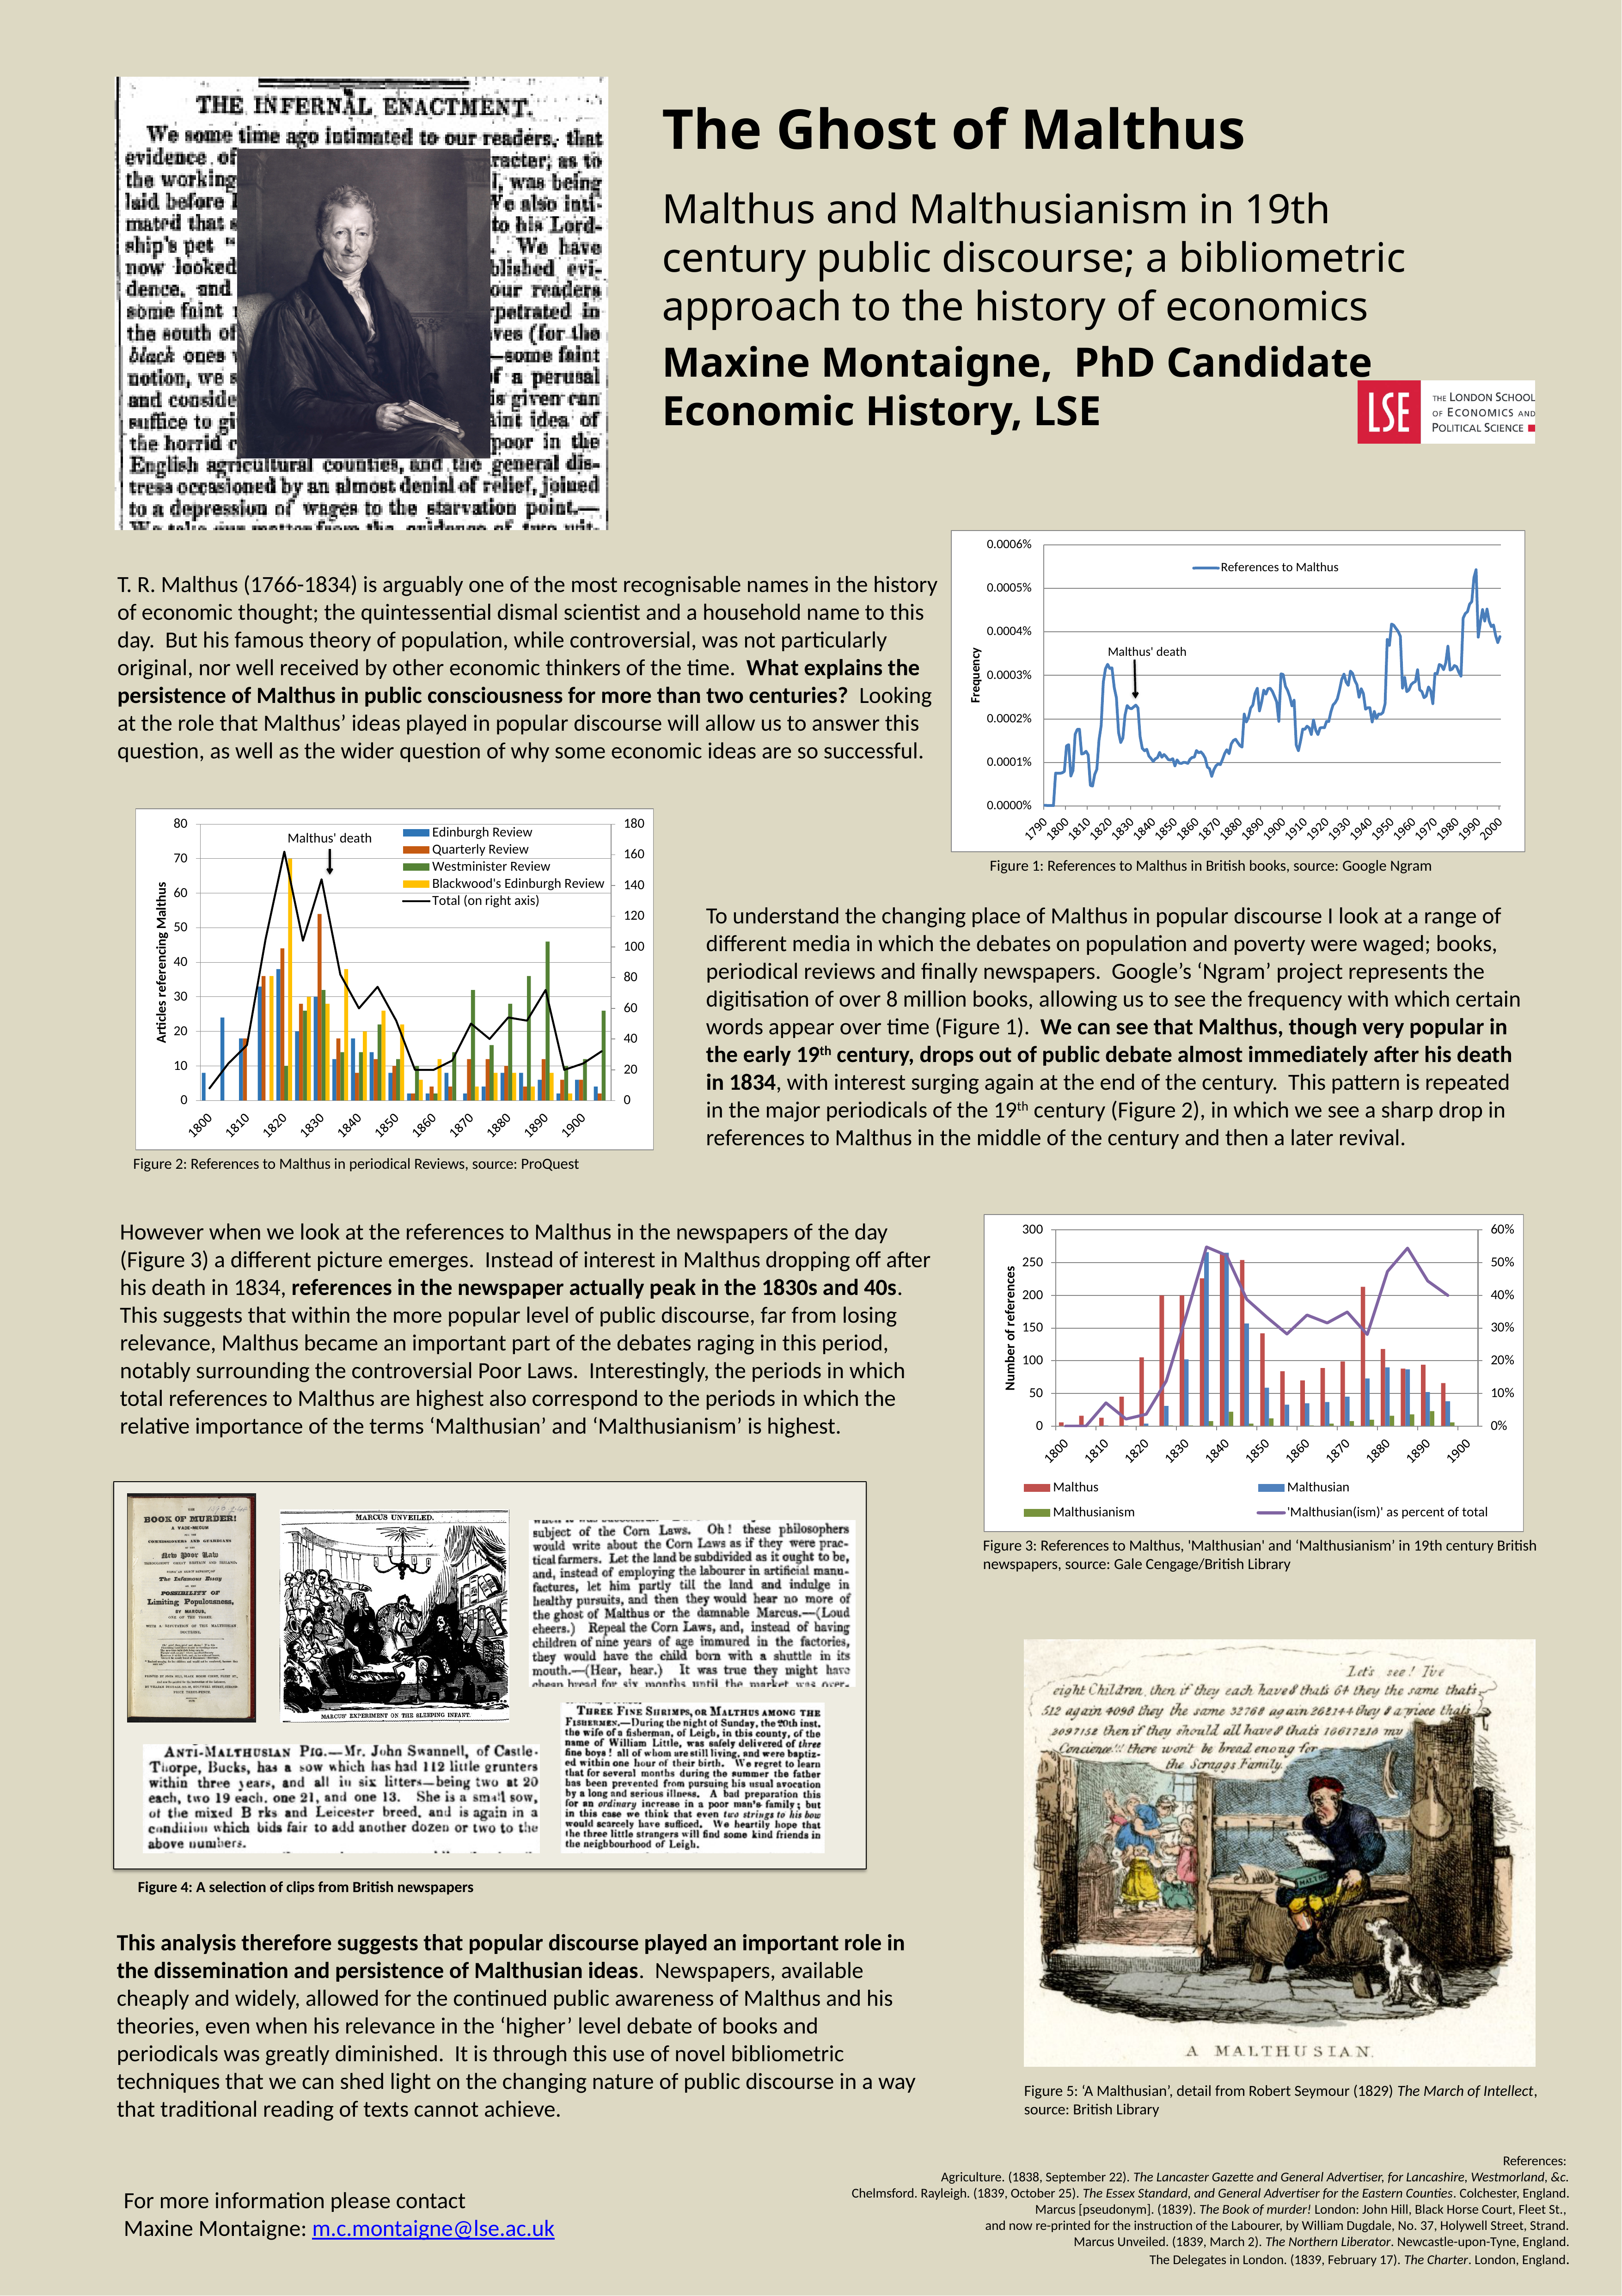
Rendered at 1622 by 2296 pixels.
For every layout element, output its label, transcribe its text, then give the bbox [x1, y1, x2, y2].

text_box Figure 5: ‘A Malthusian’, detail from Robert Seymour (1829) The March of Intellect, source: British Library [1017, 2077, 1577, 2140]
text_box Figure 2: References to Malthus in periodical Reviews, source: ProQuest [126, 1150, 769, 1176]
text_box However when we look at the references to Malthus in the newspapers of the day (Figure 3) a different picture emerges. Instead of interest in Malthus dropping off after his death in 1834, references in the newspaper actually peak in the 1830s and 40s. This suggests that within the more popular level of public discourse, far from losing relevance, Malthus became an important part of the debates raging in this period, notably surrounding the controversial Poor Laws. Interestingly, the periods in which total references to Malthus are highest also correspond to the periods in which the relative importance of the terms ‘Malthusian’ and ‘Malthusianism’ is highest. [115, 1214, 954, 1441]
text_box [113, 1481, 867, 1869]
title The Ghost of Malthus [639, 60, 1507, 195]
text_box Figure 3: References to Malthus, 'Malthusian' and ‘Malthusianism’ in 19th century British newspapers, source: Gale Cengage/British Library [976, 1532, 1550, 1576]
subtitle Malthus and Malthusianism in 19th century public discourse; a bibliometric approach to the history of economics Maxine Montaigne, PhD Candidate Economic History, LSE [639, 171, 1490, 529]
text_box For more information please contact Maxine Montaigne: m.c.montaigne@lse.ac.uk [116, 2182, 567, 2245]
text_box T. R. Malthus (1766-1834) is arguably one of the most recognisable names in the history of economic thought; the quintessential dismal scientist and a household name to this day. But his famous theory of population, while controversial, was not particularly original, nor well received by other economic thinkers of the time. What explains the persistence of Malthus in public consciousness for more than two centuries? Looking at the role that Malthus’ ideas played in popular discourse will allow us to answer this question, as well as the wider question of why some economic ideas are so successful. [112, 567, 948, 766]
text_box Figure 4: A selection of clips from British newspapers [131, 1874, 482, 1899]
text_box Figure 1: References to Malthus in British books, source: Google Ngram [983, 856, 1440, 878]
text_box References: Agriculture. (1838, September 22). The Lancaster Gazette and General Advertiser, for Lancashire, Westmorland, &c. Chelmsford. Rayleigh. (1839, October 25). The Essex Standard, and General Advertiser for the Eastern Counties. Colchester, England. Marcus [pseudonym]. (1839). The Book of murder! London: John Hill, Black Horse Court, Fleet St., and now re-printed for the instruction of the Labourer, by William Dugdale, No. 37, Holywell Street, Strand. Marcus Unveiled. (1839, March 2). The Northern Liberator. Newcastle-upon-Tyne, England. The Delegates in London. (1839, February 17). The Charter. London, England. [609, 2149, 1577, 2296]
picture [1024, 1639, 1536, 2067]
picture [983, 1214, 1524, 1532]
picture [135, 808, 654, 1150]
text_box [115, 77, 608, 531]
text_box To understand the changing place of Malthus in popular discourse I look at a range of different media in which the debates on population and poverty were waged; books, periodical reviews and finally newspapers. Google’s ‘Ngram’ project represents the digitisation of over 8 million books, allowing us to see the frequency with which certain words appear over time (Figure 1). We can see that Malthus, though very popular in the early 19th century, drops out of public debate almost immediately after his death in 1834, with interest surging again at the end of the century. This pattern is repeated in the major periodicals of the 19th century (Figure 2), in which we see a sharp drop in references to Malthus in the middle of the century and then a later revival. [701, 898, 1535, 1180]
text_box This analysis therefore suggests that popular discourse played an important role in the dissemination and persistence of Malthusian ideas. Newspapers, available cheaply and widely, allowed for the continued public awareness of Malthus and his theories, even when his relevance in the ‘higher’ level debate of books and periodicals was greatly diminished. It is through this use of novel bibliometric techniques that we can shed light on the changing nature of public discourse in a way that traditional reading of texts cannot achieve. [111, 1925, 923, 2125]
picture [950, 530, 1525, 852]
picture [1358, 380, 1535, 444]
